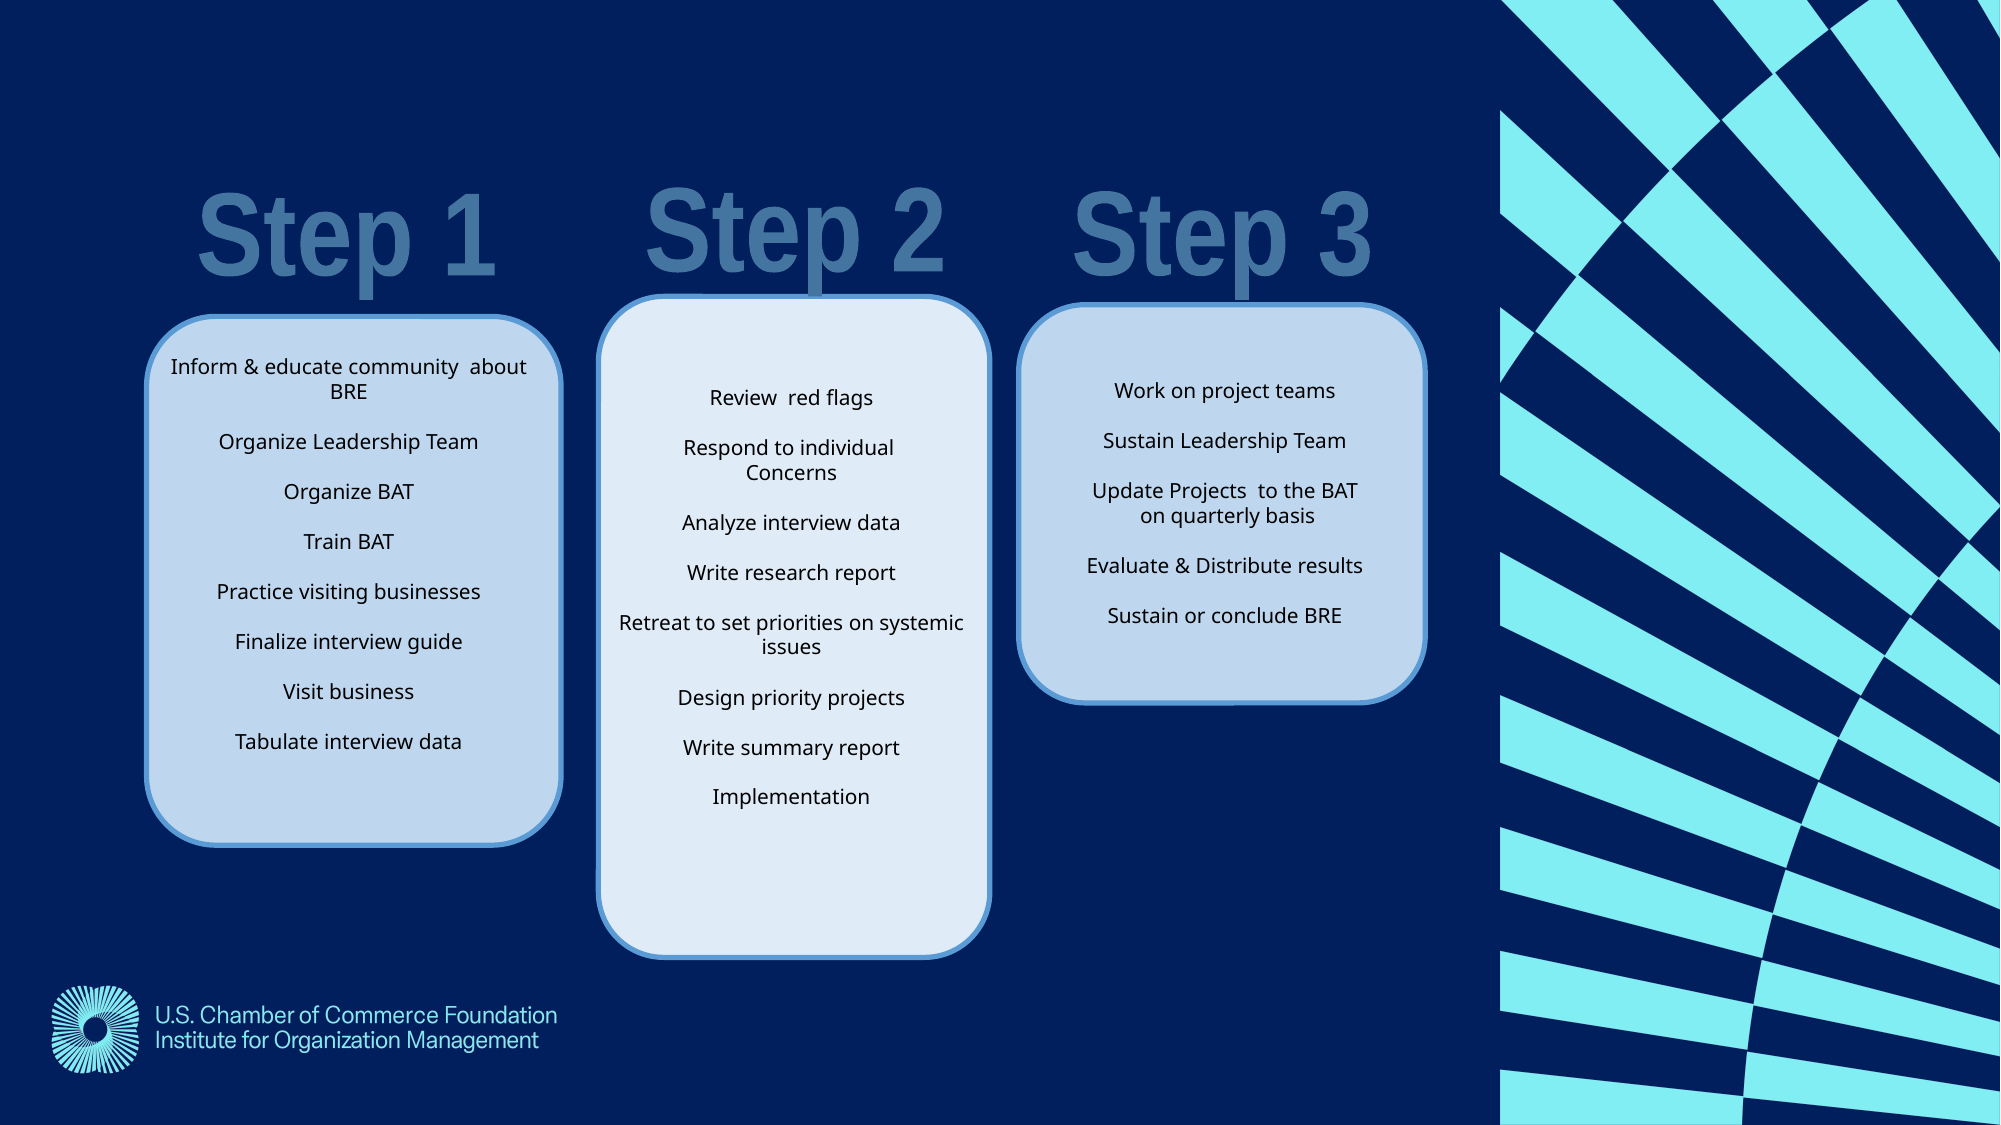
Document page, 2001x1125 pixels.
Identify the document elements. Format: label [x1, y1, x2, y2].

text_box [146, 187, 1429, 958]
picture [8, 942, 600, 1117]
picture [1500, 0, 2000, 1125]
